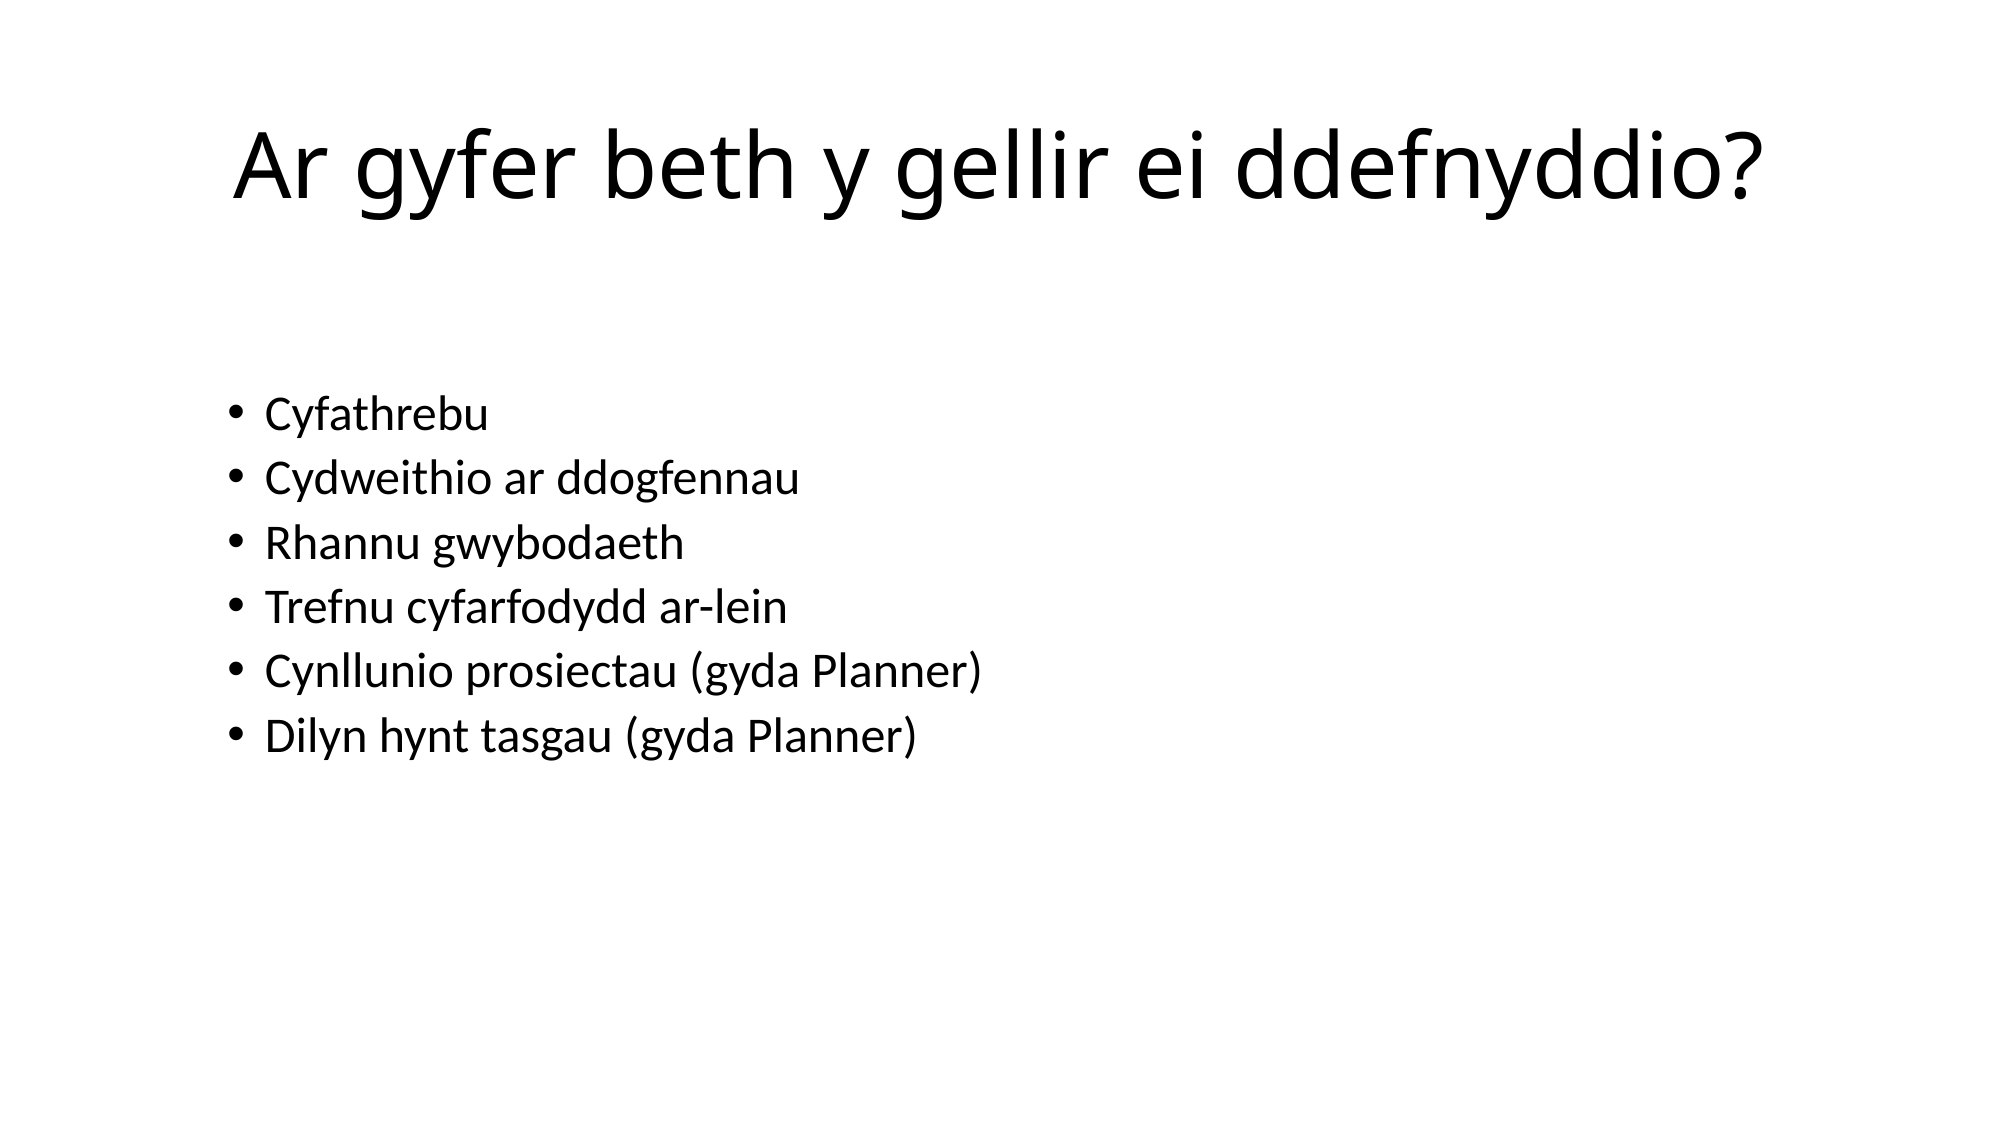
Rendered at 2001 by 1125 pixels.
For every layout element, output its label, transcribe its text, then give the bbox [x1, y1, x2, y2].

list Cyfathrebu Cydweithio ar ddogfennau Rhannu gwybodaeth Trefnu cyfarfodydd ar-lein Cynllunio prosiectau (gyda Planner) Dilyn hynt tasgau (gyda Planner) [137, 299, 1863, 947]
title Ar gyfer beth y gellir ei ddefnyddio? [137, 59, 1863, 278]
